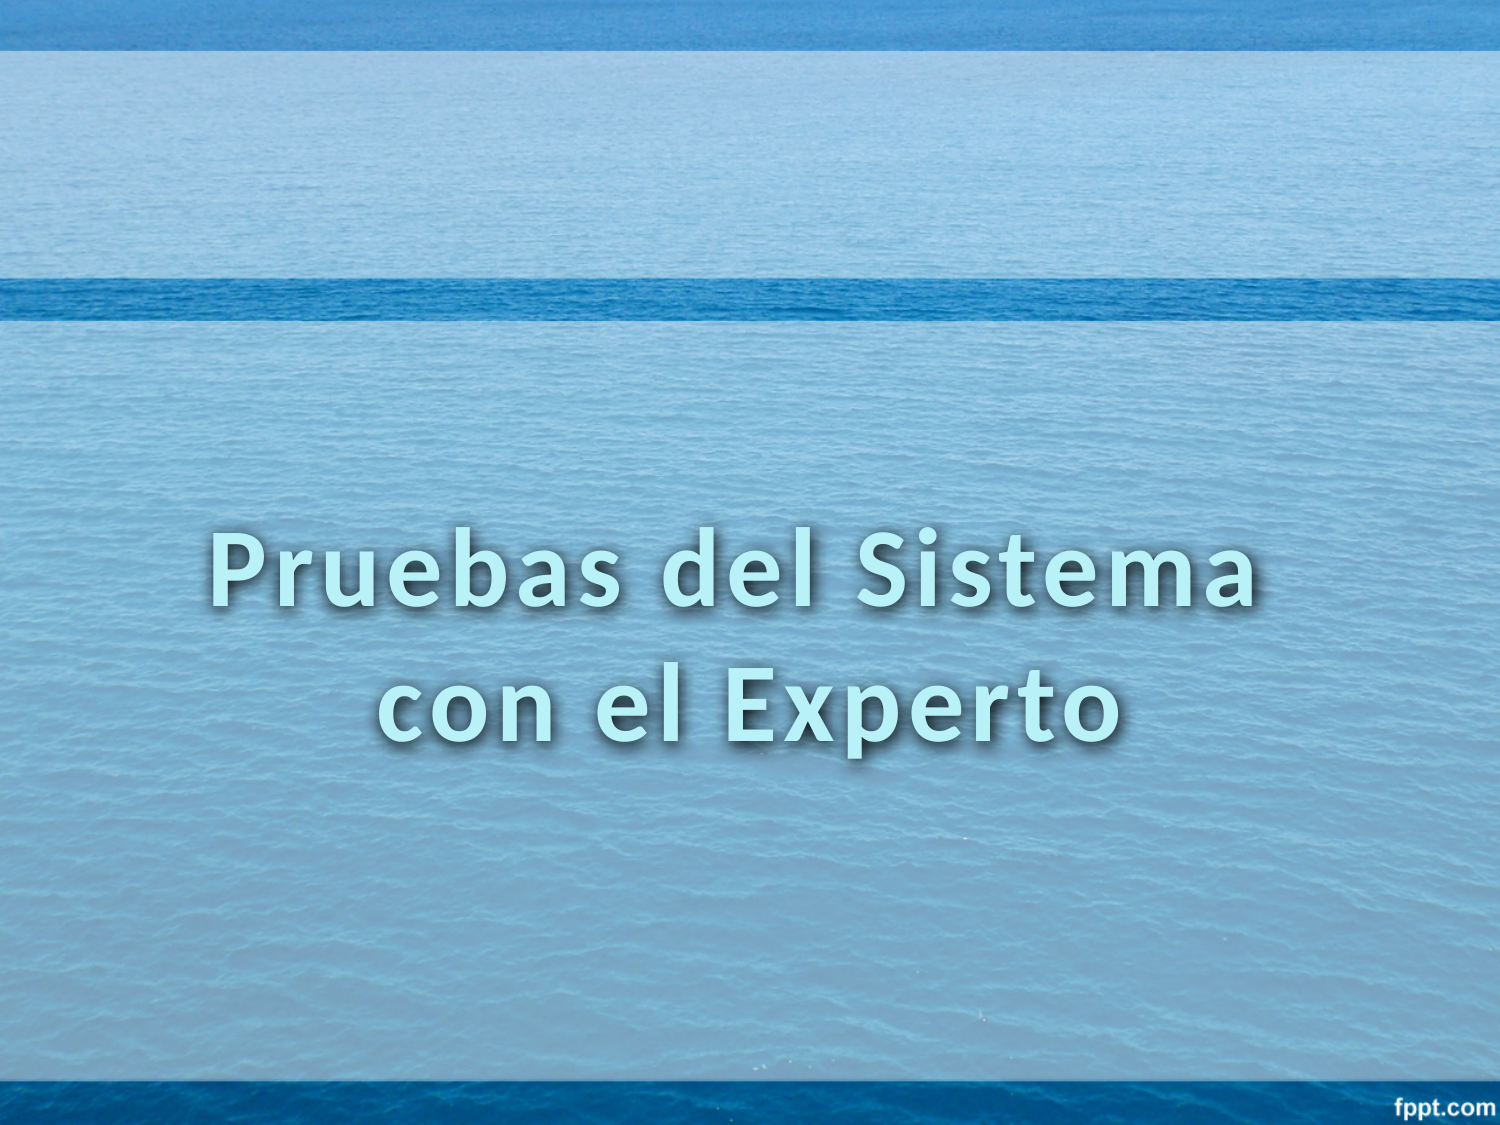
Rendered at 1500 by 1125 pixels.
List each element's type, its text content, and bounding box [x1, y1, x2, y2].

picture [0, 0, 1500, 1125]
text_box Pruebas del Sistema con el Experto [193, 486, 1307, 772]
